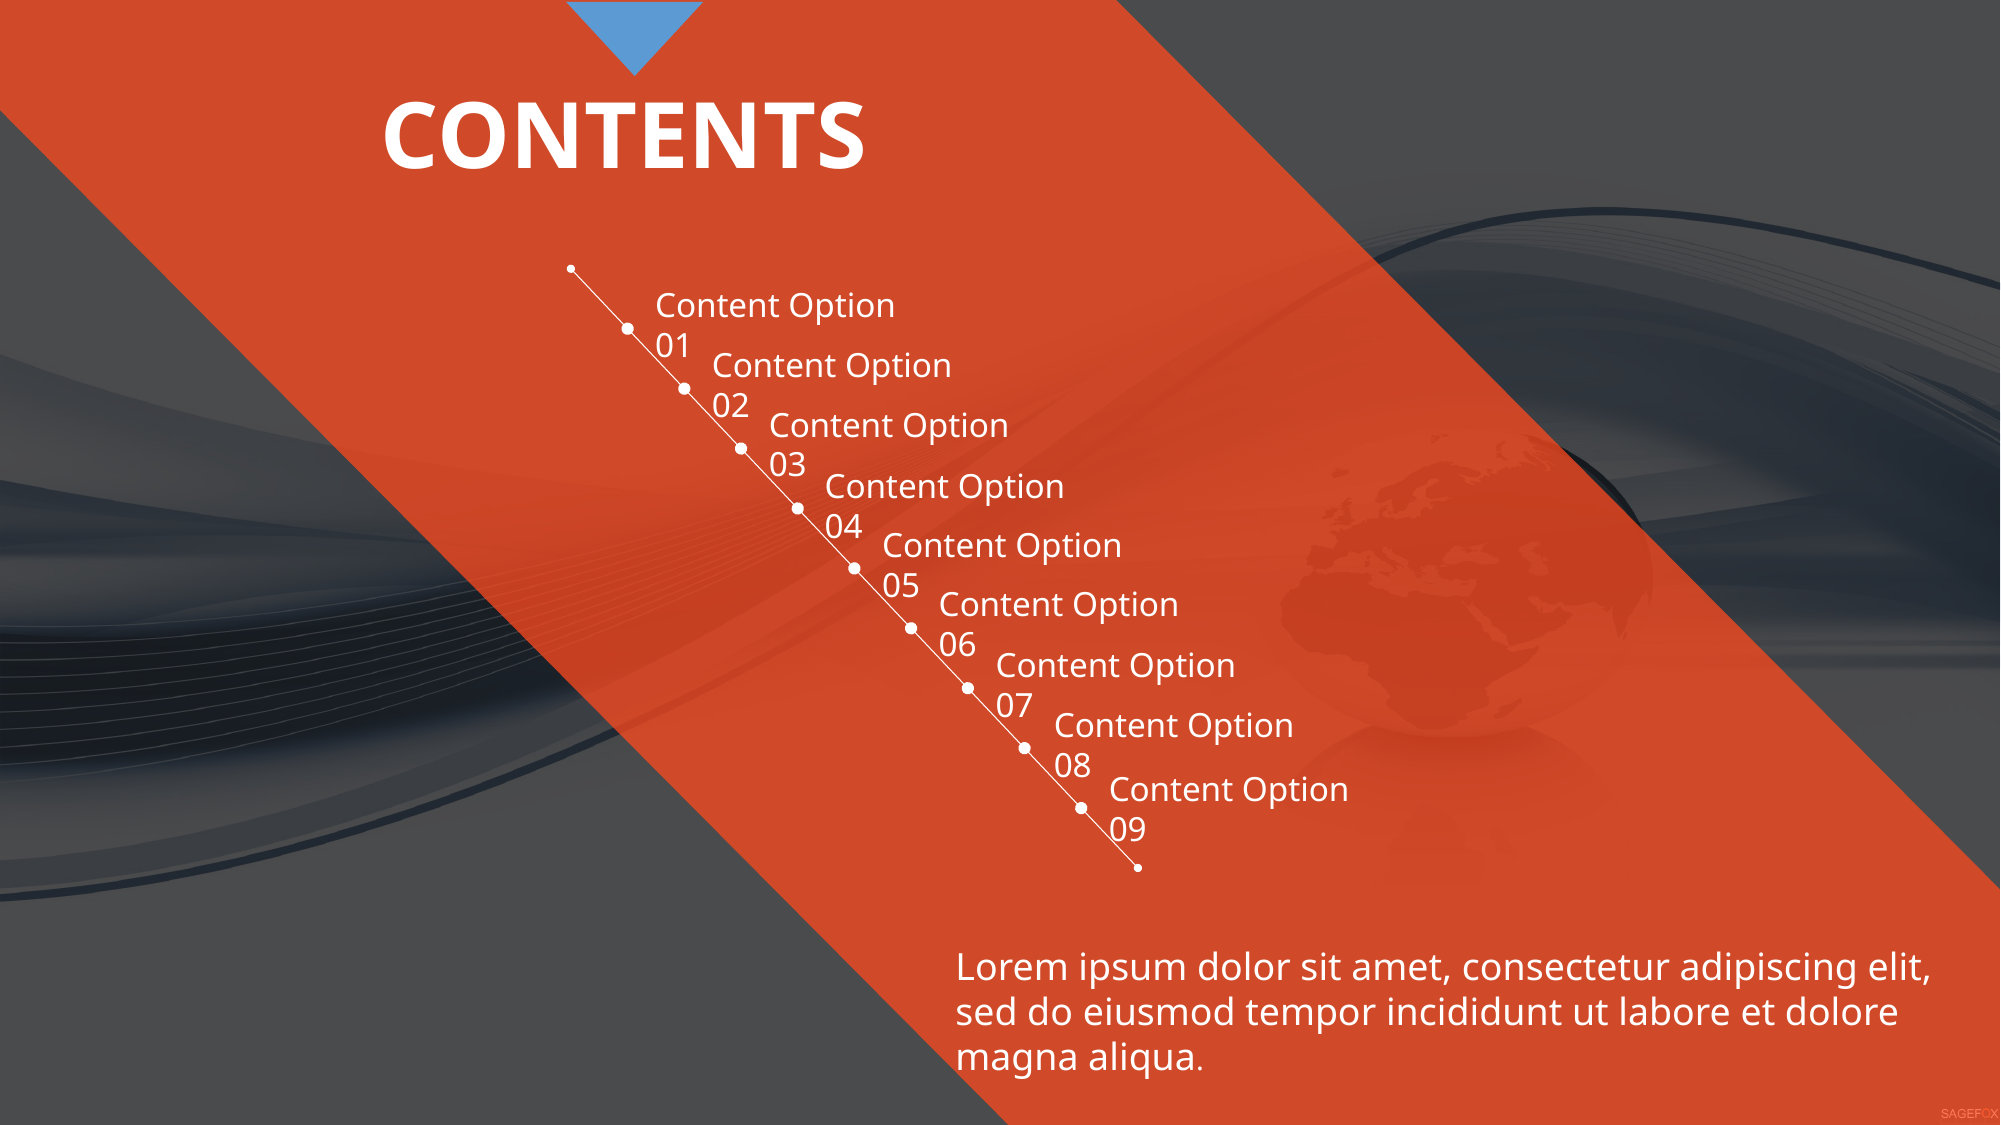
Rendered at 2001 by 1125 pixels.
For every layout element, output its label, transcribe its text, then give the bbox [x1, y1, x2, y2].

text_box Content Option 01 [640, 277, 941, 372]
text_box Content Option 02 [697, 336, 998, 432]
text_box Content Option 03 [753, 396, 1054, 491]
text_box Content Option 04 [809, 458, 1110, 553]
text_box Content Option 05 [867, 517, 1168, 612]
text_box [0, 0, 2000, 1058]
text_box Content Option 08 [1038, 696, 1339, 792]
text_box Content Option 07 [980, 636, 1281, 732]
text_box [967, 1085, 2000, 1125]
text_box Content Option 06 [924, 576, 1224, 671]
text_box CONTENTS [324, 69, 924, 194]
text_box Content Option 09 [1093, 761, 1394, 856]
text_box Lorem ipsum dolor sit amet, consectetur adipiscing elit, sed do eiusmod tempor incididunt ut labore et dolore magna aliqua. [940, 935, 2000, 1085]
text_box [563, 0, 706, 78]
